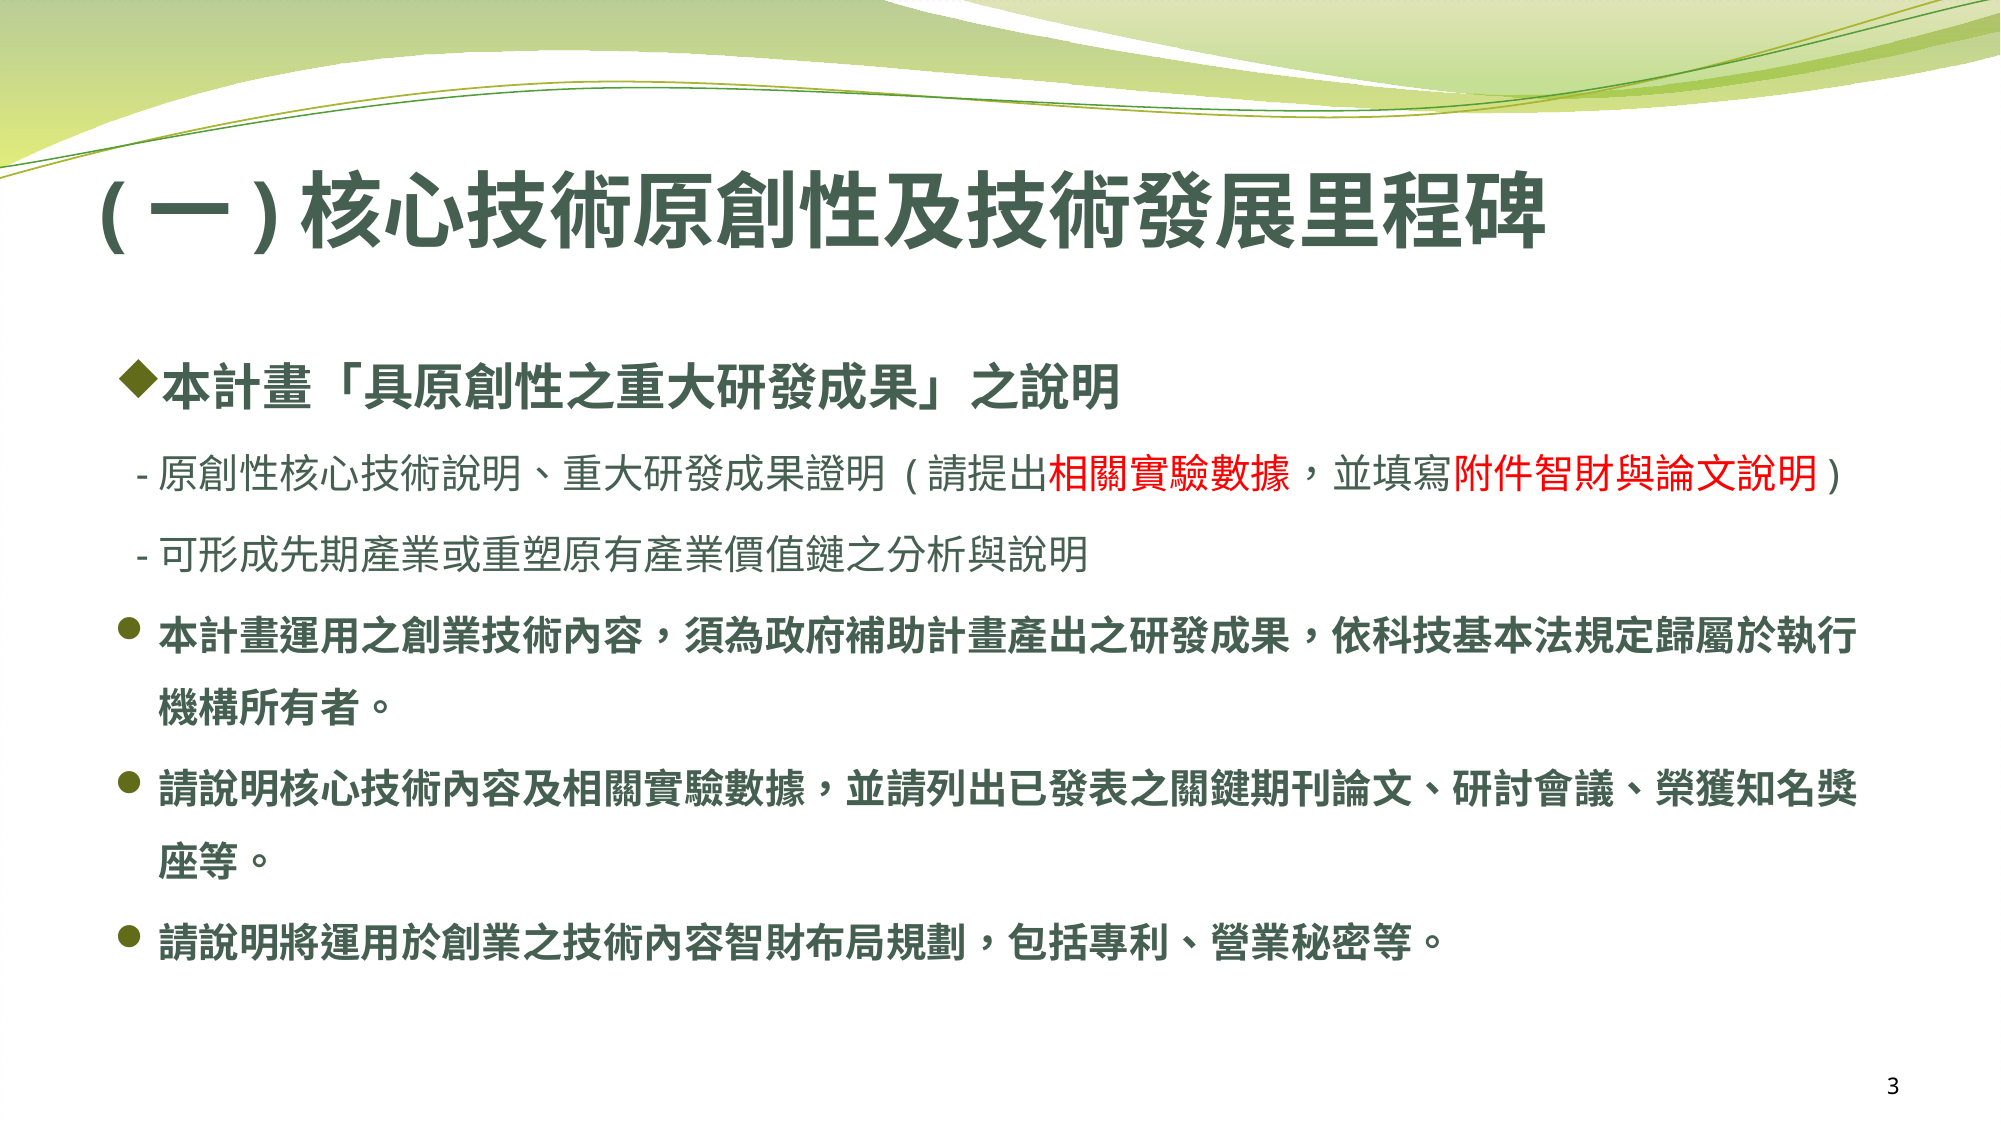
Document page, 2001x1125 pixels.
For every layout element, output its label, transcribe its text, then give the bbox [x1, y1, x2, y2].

slide_number 3 [1733, 1042, 1900, 1103]
list 本計畫「具原創性之重大研發成果」之說明 -原創性核心技術說明、重大研發成果證明 (請提出相關實驗數據，並填寫附件智財與論文說明) -可形成先期產業或重塑原有產業價值鏈之分析與說明 本計畫運用之創業技術內容，須為政府補助計畫產出之研發成果，依科技基本法規定歸屬於執行機構所有者。 請說明核心技術內容及相關實驗數據，並請列出已發表之關鍵期刊論文、研討會議、榮獲知名獎座等。 請說明將運用於創業之技術內容智財布局規劃，包括專利、營業秘密等。 [99, 317, 1900, 1038]
title (一)核心技術原創性及技術發展里程碑 [99, 70, 1900, 258]
